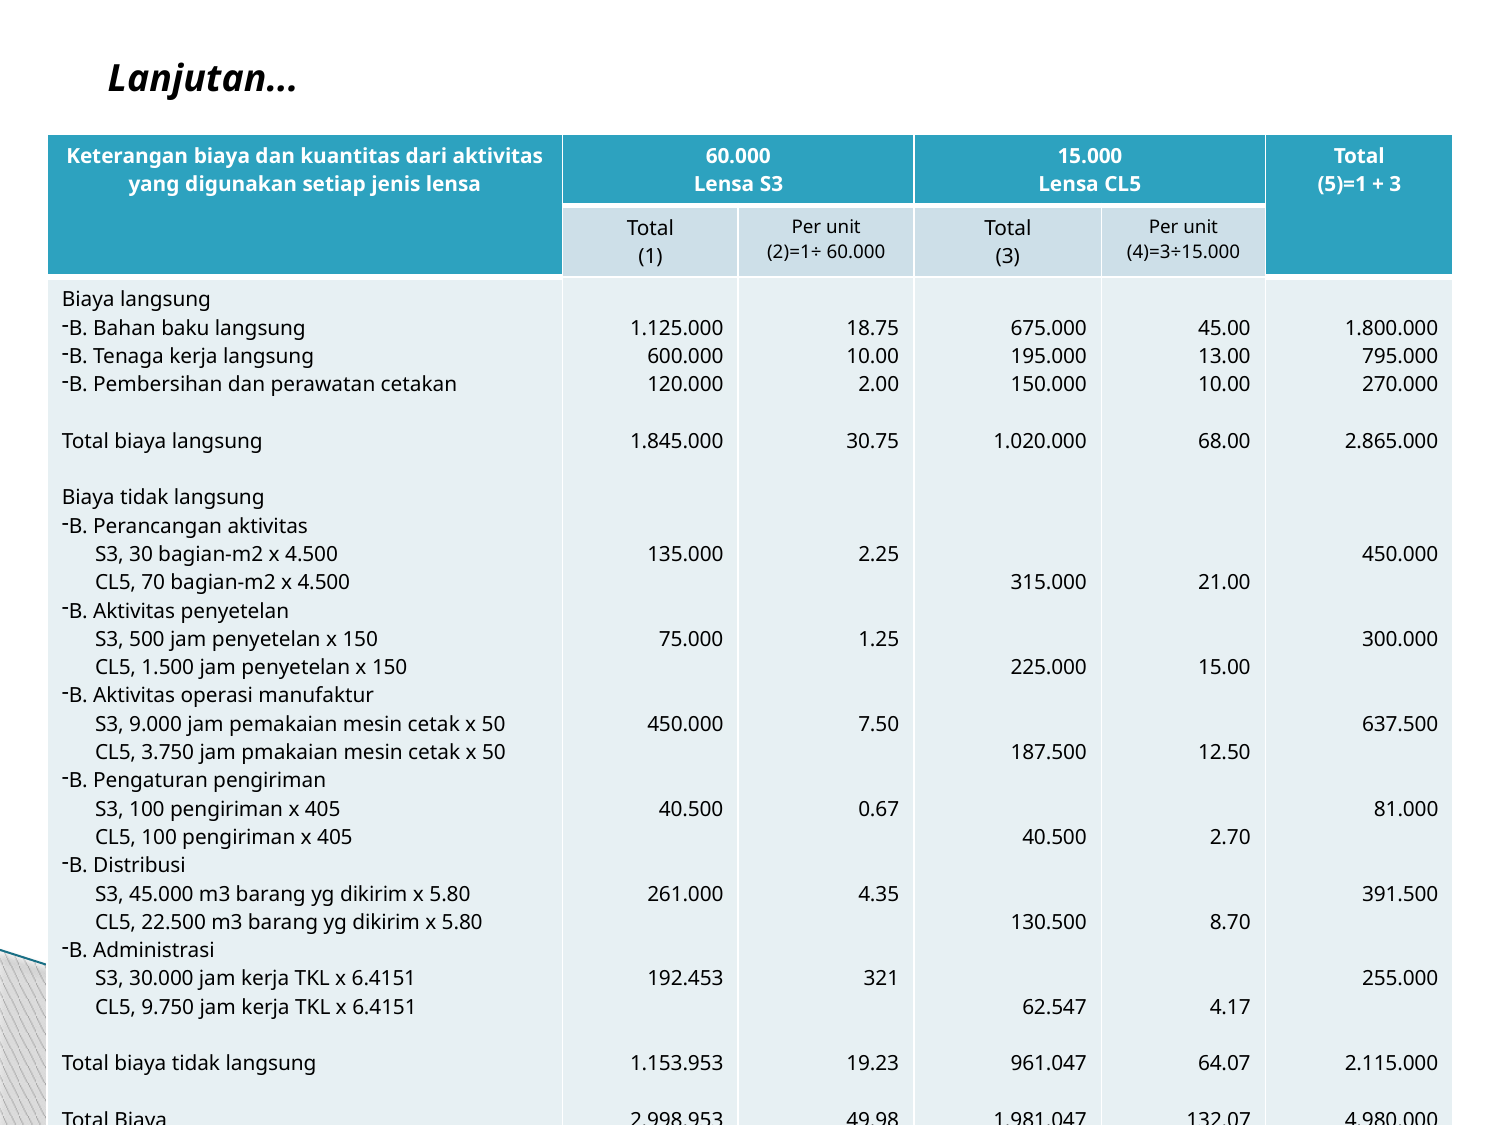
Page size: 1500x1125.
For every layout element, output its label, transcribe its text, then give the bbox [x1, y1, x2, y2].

table_cell Total (1) [563, 208, 737, 276]
table_cell 1.800.000 795.000 270.000 2.865.000 450.000 300.000 637.500 81.000 391.500 255.000 2.115.000 4.980.000 [1266, 280, 1452, 1125]
table_header 15.000 Lensa CL5 [915, 135, 1265, 203]
table_header 60.000 Lensa S3 [563, 135, 913, 203]
table_cell Per unit (4)=3÷15.000 [1102, 208, 1265, 276]
table_cell 45.00 13.00 10.00 68.00 21.00 15.00 12.50 2.70 8.70 4.17 64.07 132.07 [1102, 278, 1265, 1125]
table_cell 1.125.000 600.000 120.000 1.845.000 135.000 75.000 450.000 40.500 261.000 192.453 1.153.953 2.998.953 [563, 278, 737, 1125]
table_cell 675.000 195.000 150.000 1.020.000 315.000 225.000 187.500 40.500 130.500 62.547 961.047 1.981.047 [915, 278, 1101, 1125]
table_header Keterangan biaya dan kuantitas dari aktivitas yang digunakan setiap jenis lensa [48, 135, 562, 274]
table_cell Per unit (2)=1÷ 60.000 [739, 208, 913, 276]
table_cell Biaya langsung B. Bahan baku langsung B. Tenaga kerja langsung B. Pembersihan dan perawatan cetakan Total biaya langsung Biaya tidak langsung B. Perancangan aktivitas S3, 30 bagian-m2 x 4.500 CL5, 70 bagian-m2 x 4.500 B. Aktivitas penyetelan S3, 500 jam penyetelan x 150 CL5, 1.500 jam penyetelan x 150 B. Aktivitas operasi manufaktur S3, 9.000 jam pemakaian mesin cetak x 50 CL5, 3.750 jam pmakaian mesin cetak x 50 B. Pengaturan pengiriman S3, 100 pengiriman x 405 CL5, 100 pengiriman x 405 B. Distribusi S3, 45.000 m3 barang yg dikirim x 5.80 CL5, 22.500 m3 barang yg dikirim x 5.80 B. Administrasi S3, 30.000 jam kerja TKL x 6.4151 CL5, 9.750 jam kerja TKL x 6.4151 Total biaya tidak langsung Total Biaya [48, 280, 562, 1125]
table_cell Total (3) [915, 208, 1101, 276]
list Lanjutan... [75, 46, 1425, 133]
table_cell 18.75 10.00 2.00 30.75 2.25 1.25 7.50 0.67 4.35 321 19.23 49.98 [739, 278, 913, 1125]
table_header Total (5)=1 + 3 [1266, 135, 1452, 274]
